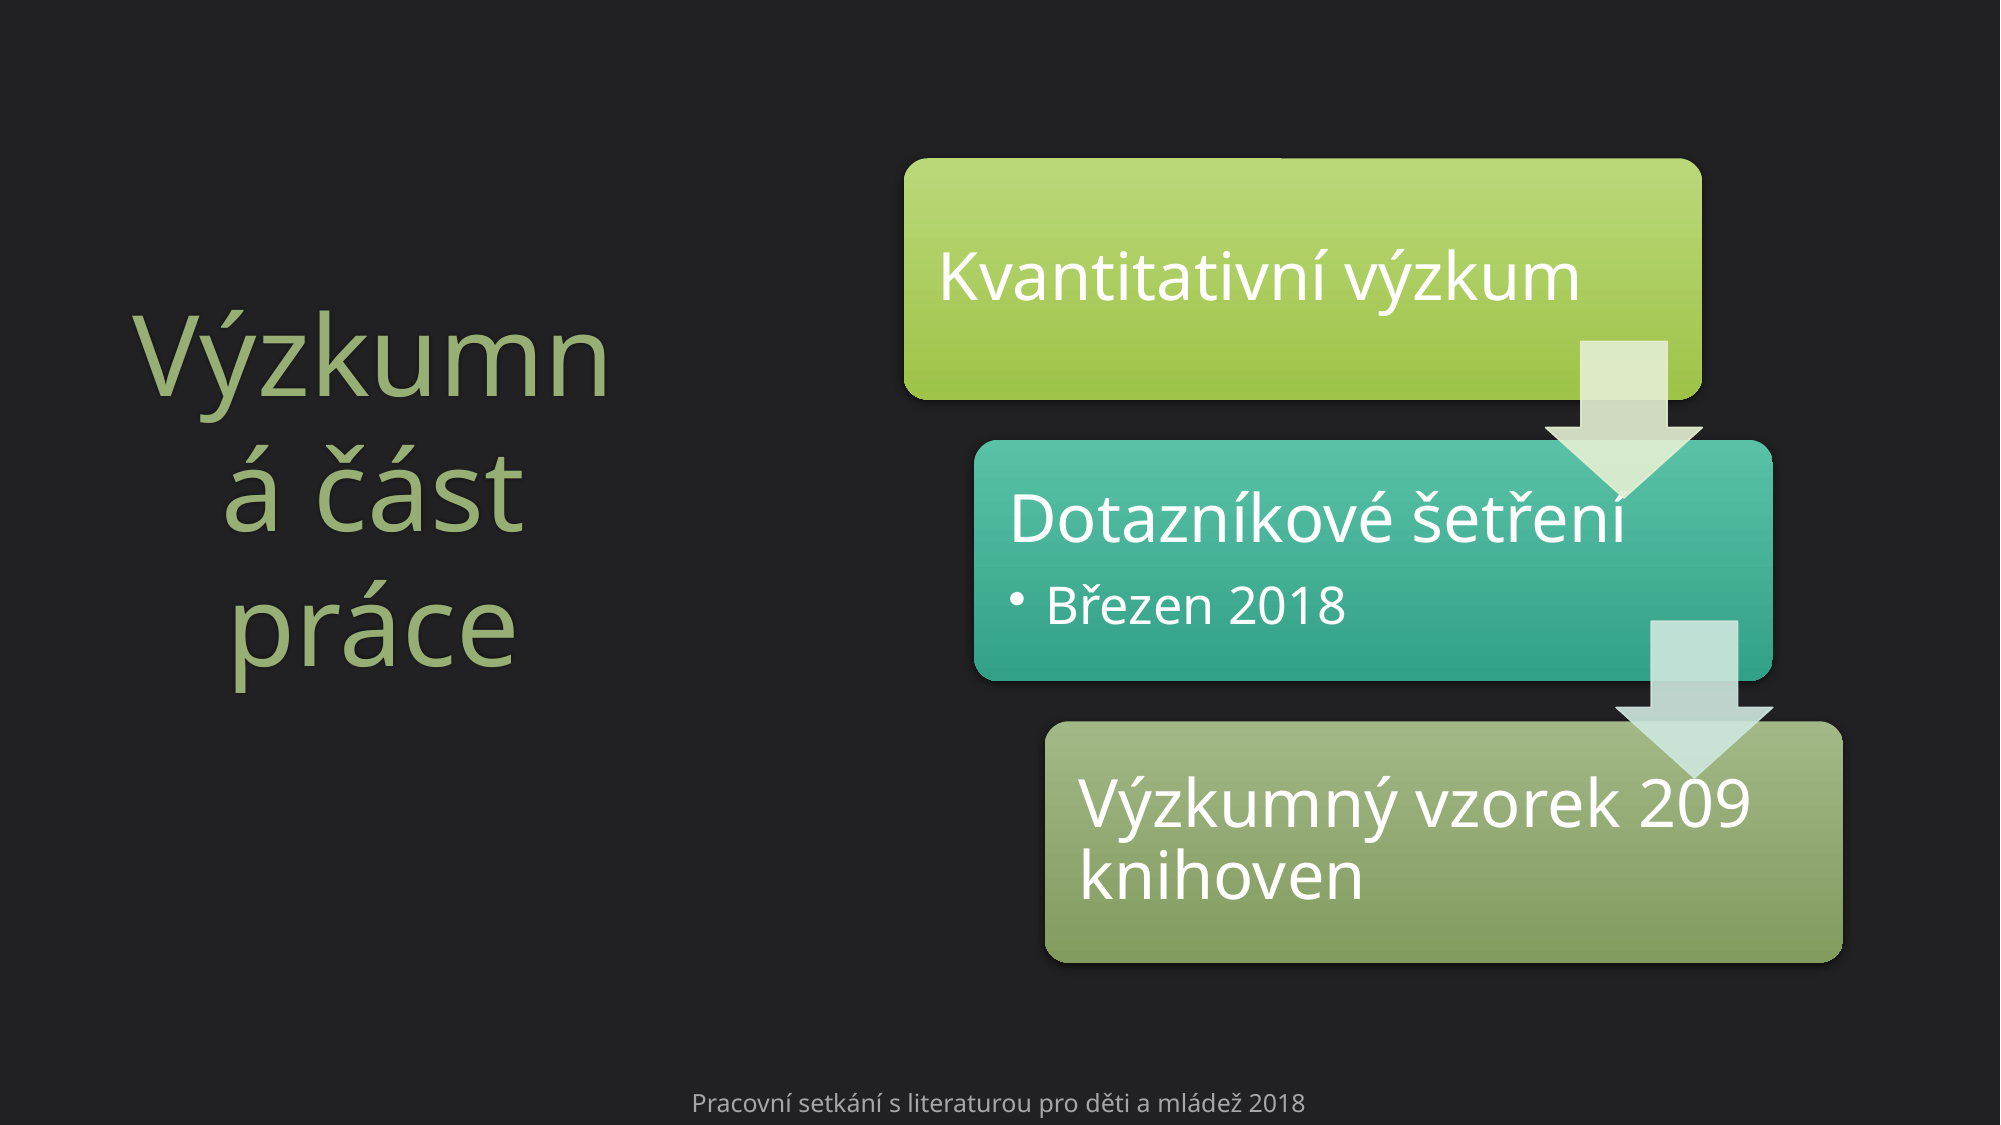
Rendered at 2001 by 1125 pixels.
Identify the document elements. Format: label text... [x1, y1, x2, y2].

title Výzkumná část práce [105, 276, 642, 930]
text_box Pracovní setkání s literaturou pro děti a mládež 2018 [0, 1065, 2000, 1125]
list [903, 158, 1844, 963]
